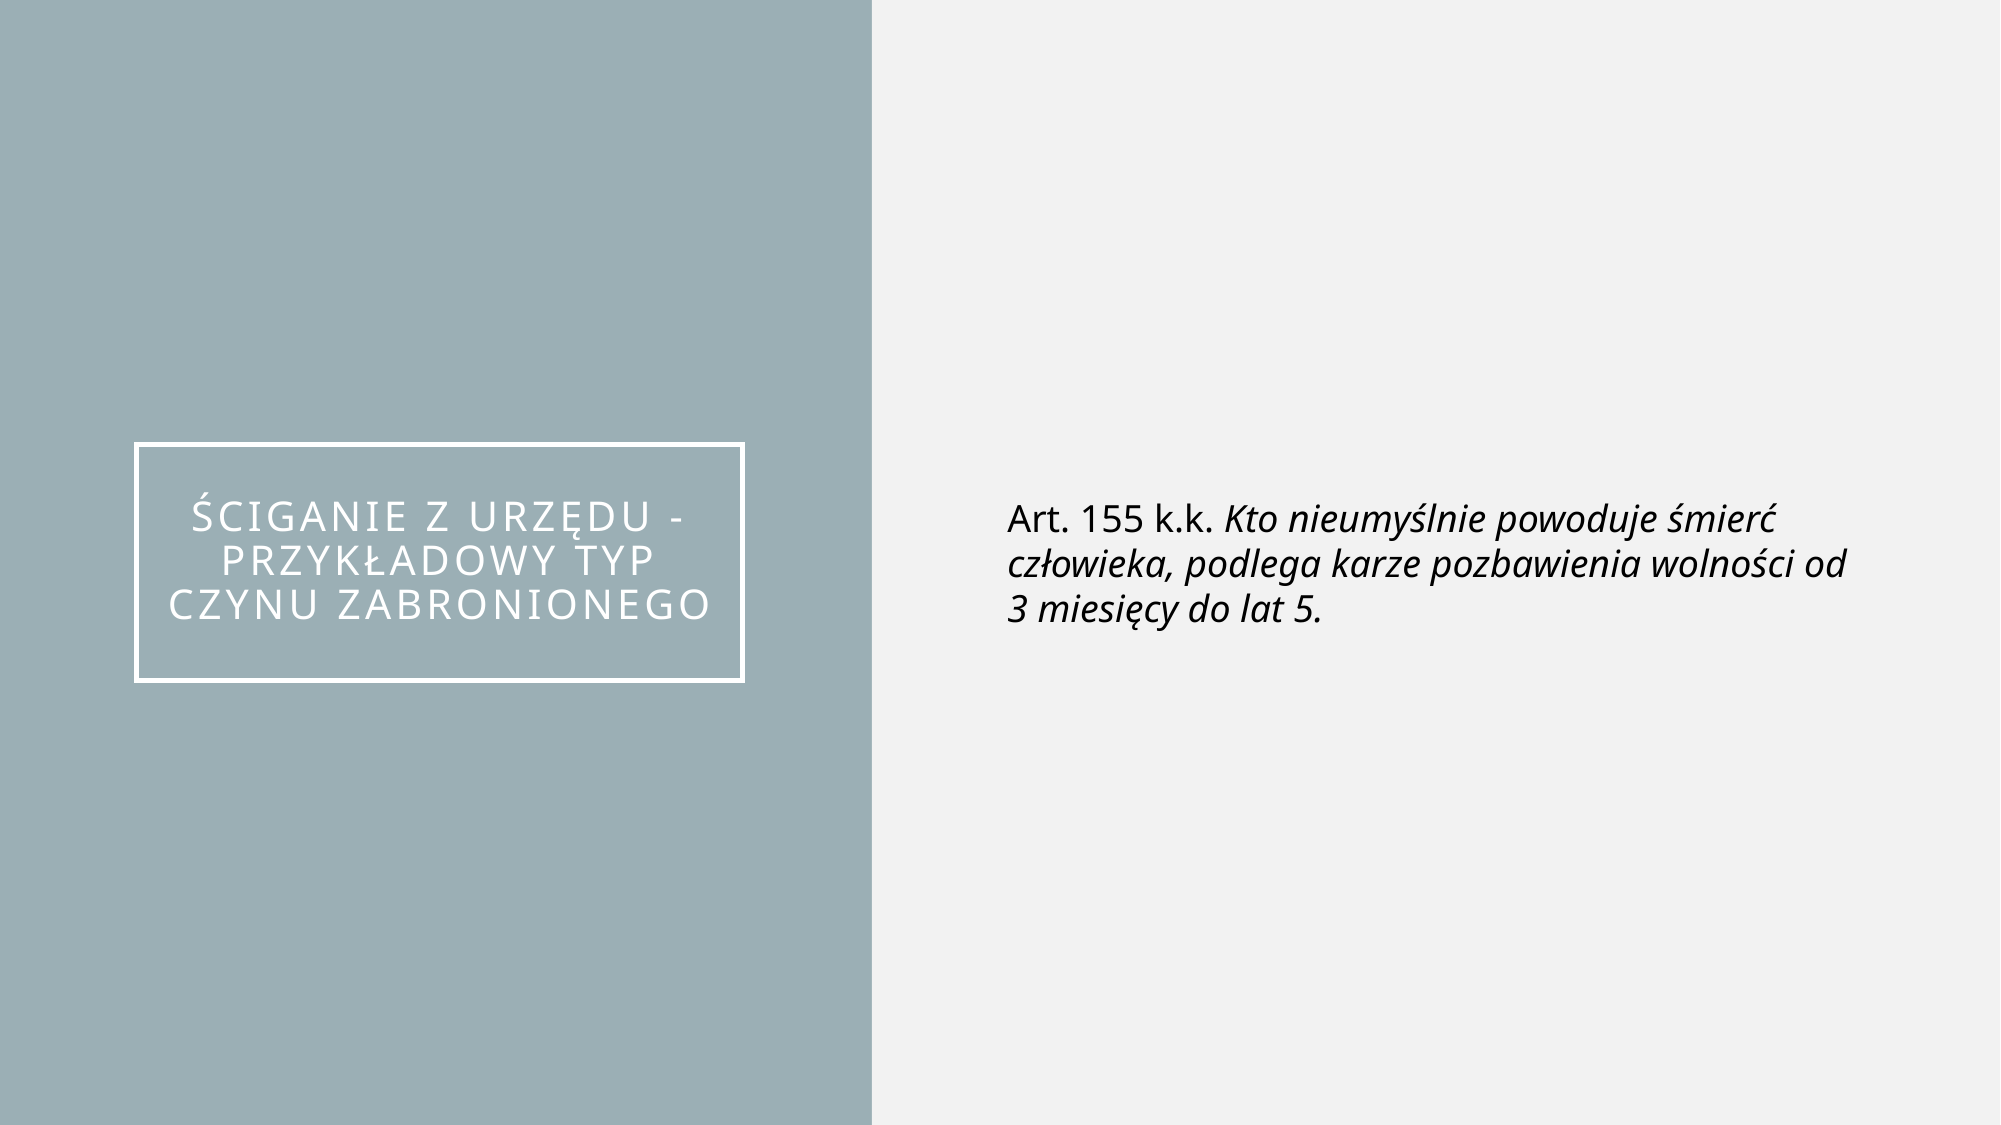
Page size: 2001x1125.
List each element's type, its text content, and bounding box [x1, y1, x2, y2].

list Art. 155 k.k. Kto nieumyślnie powoduje śmierć człowieka, podlega karze pozbawienia wolności od 3 miesięcy do lat 5. [992, 131, 1880, 994]
text_box [871, 0, 2000, 1125]
title Ściganie z urzędu - przykładowy typ czynu zabronionego [134, 442, 745, 683]
